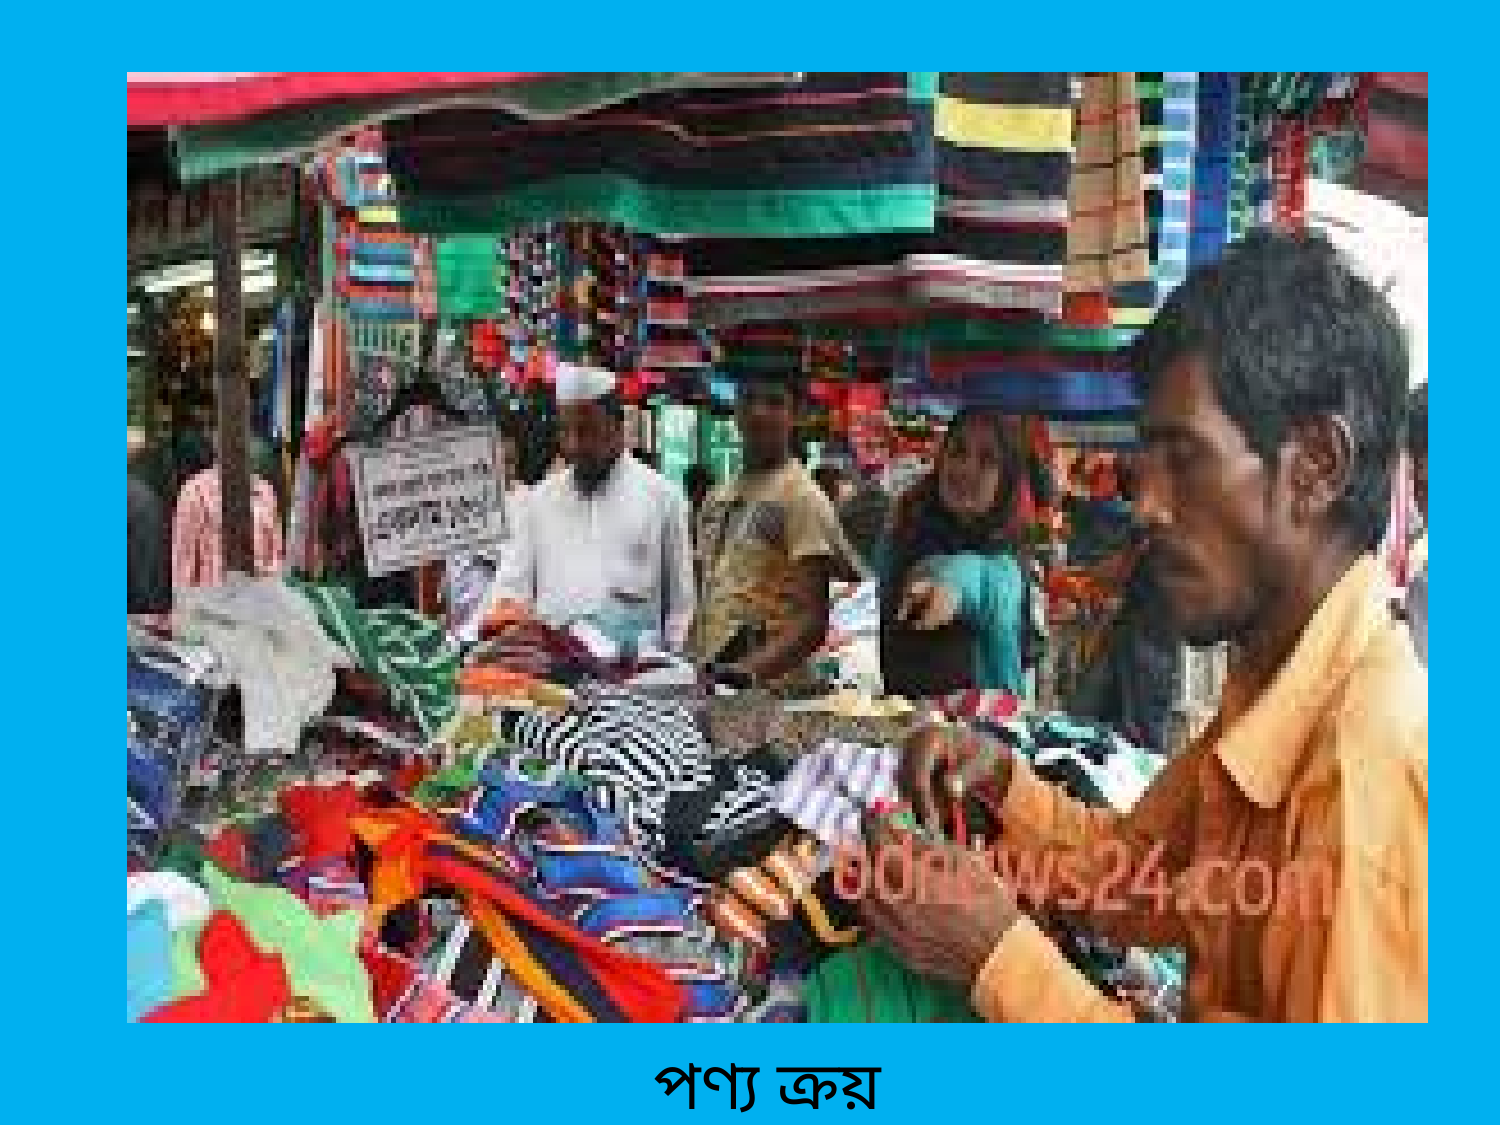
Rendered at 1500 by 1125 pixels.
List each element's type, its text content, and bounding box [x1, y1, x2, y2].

picture [128, 73, 1427, 1022]
text_box পণ্য ক্রয় [224, 1035, 1288, 1125]
